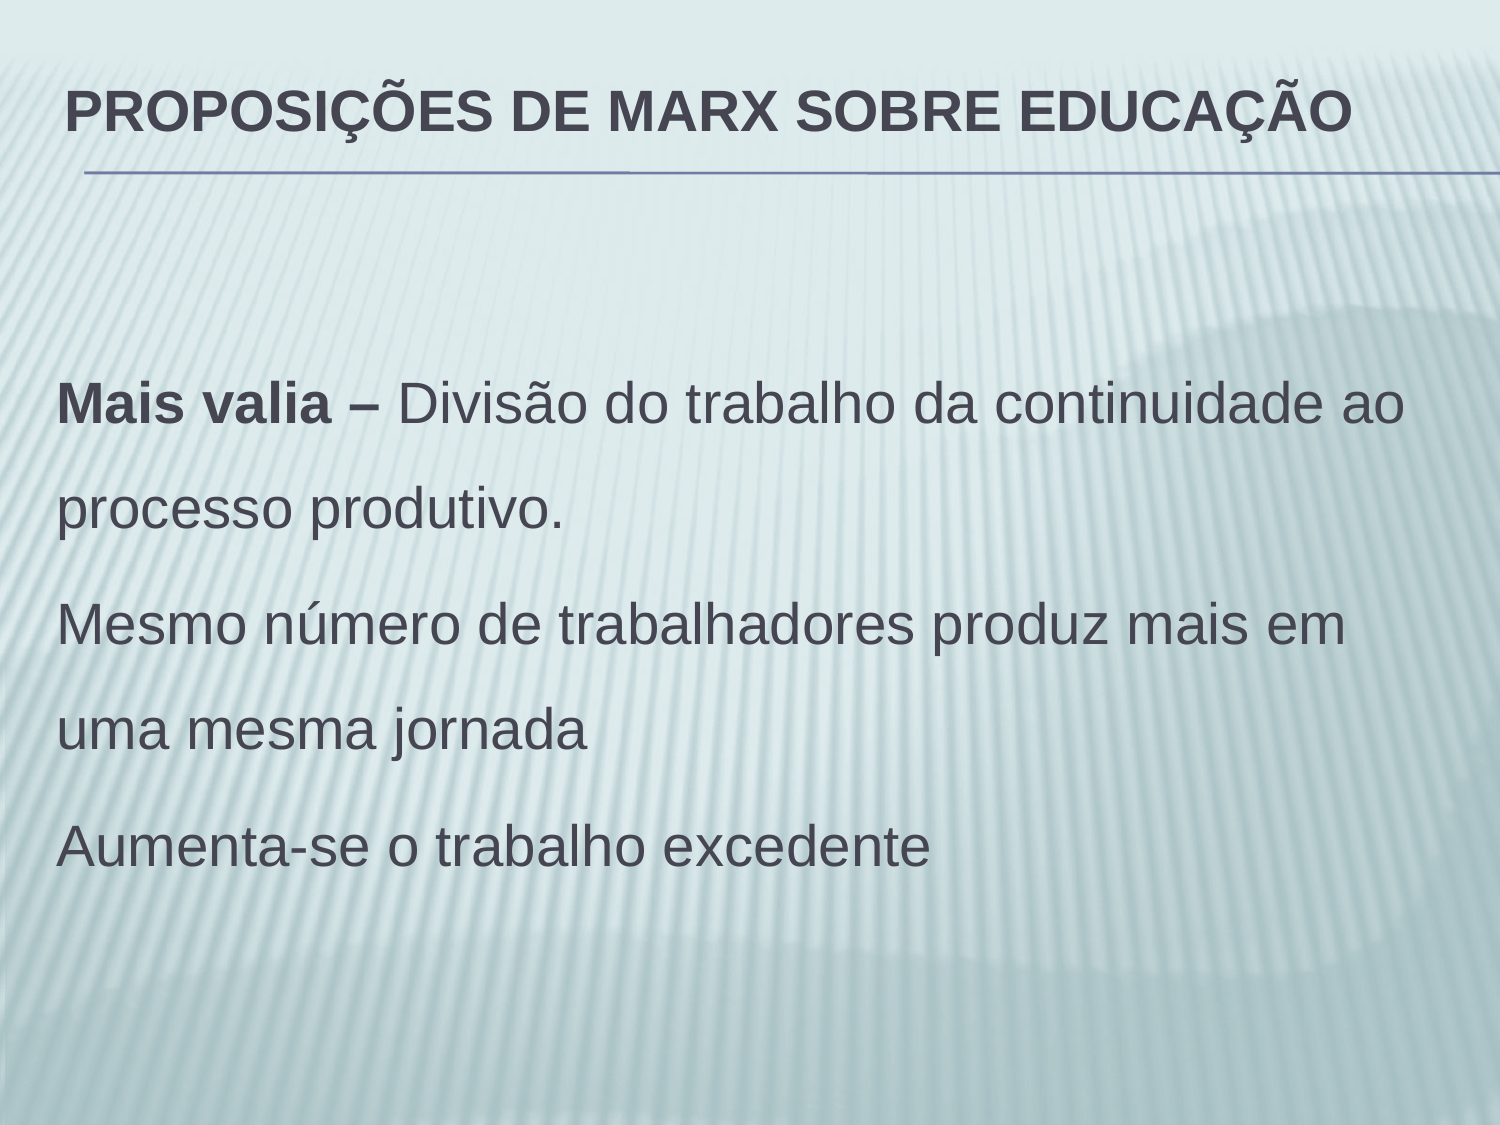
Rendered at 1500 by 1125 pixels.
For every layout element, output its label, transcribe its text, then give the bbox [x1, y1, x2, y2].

title Proposições de marx sobre educação [50, 30, 1475, 185]
list Mais valia – Divisão do trabalho da continuidade ao processo produtivo. Mesmo número de trabalhadores produz mais em uma mesma jornada Aumenta-se o trabalho excedente [41, 179, 1440, 1066]
